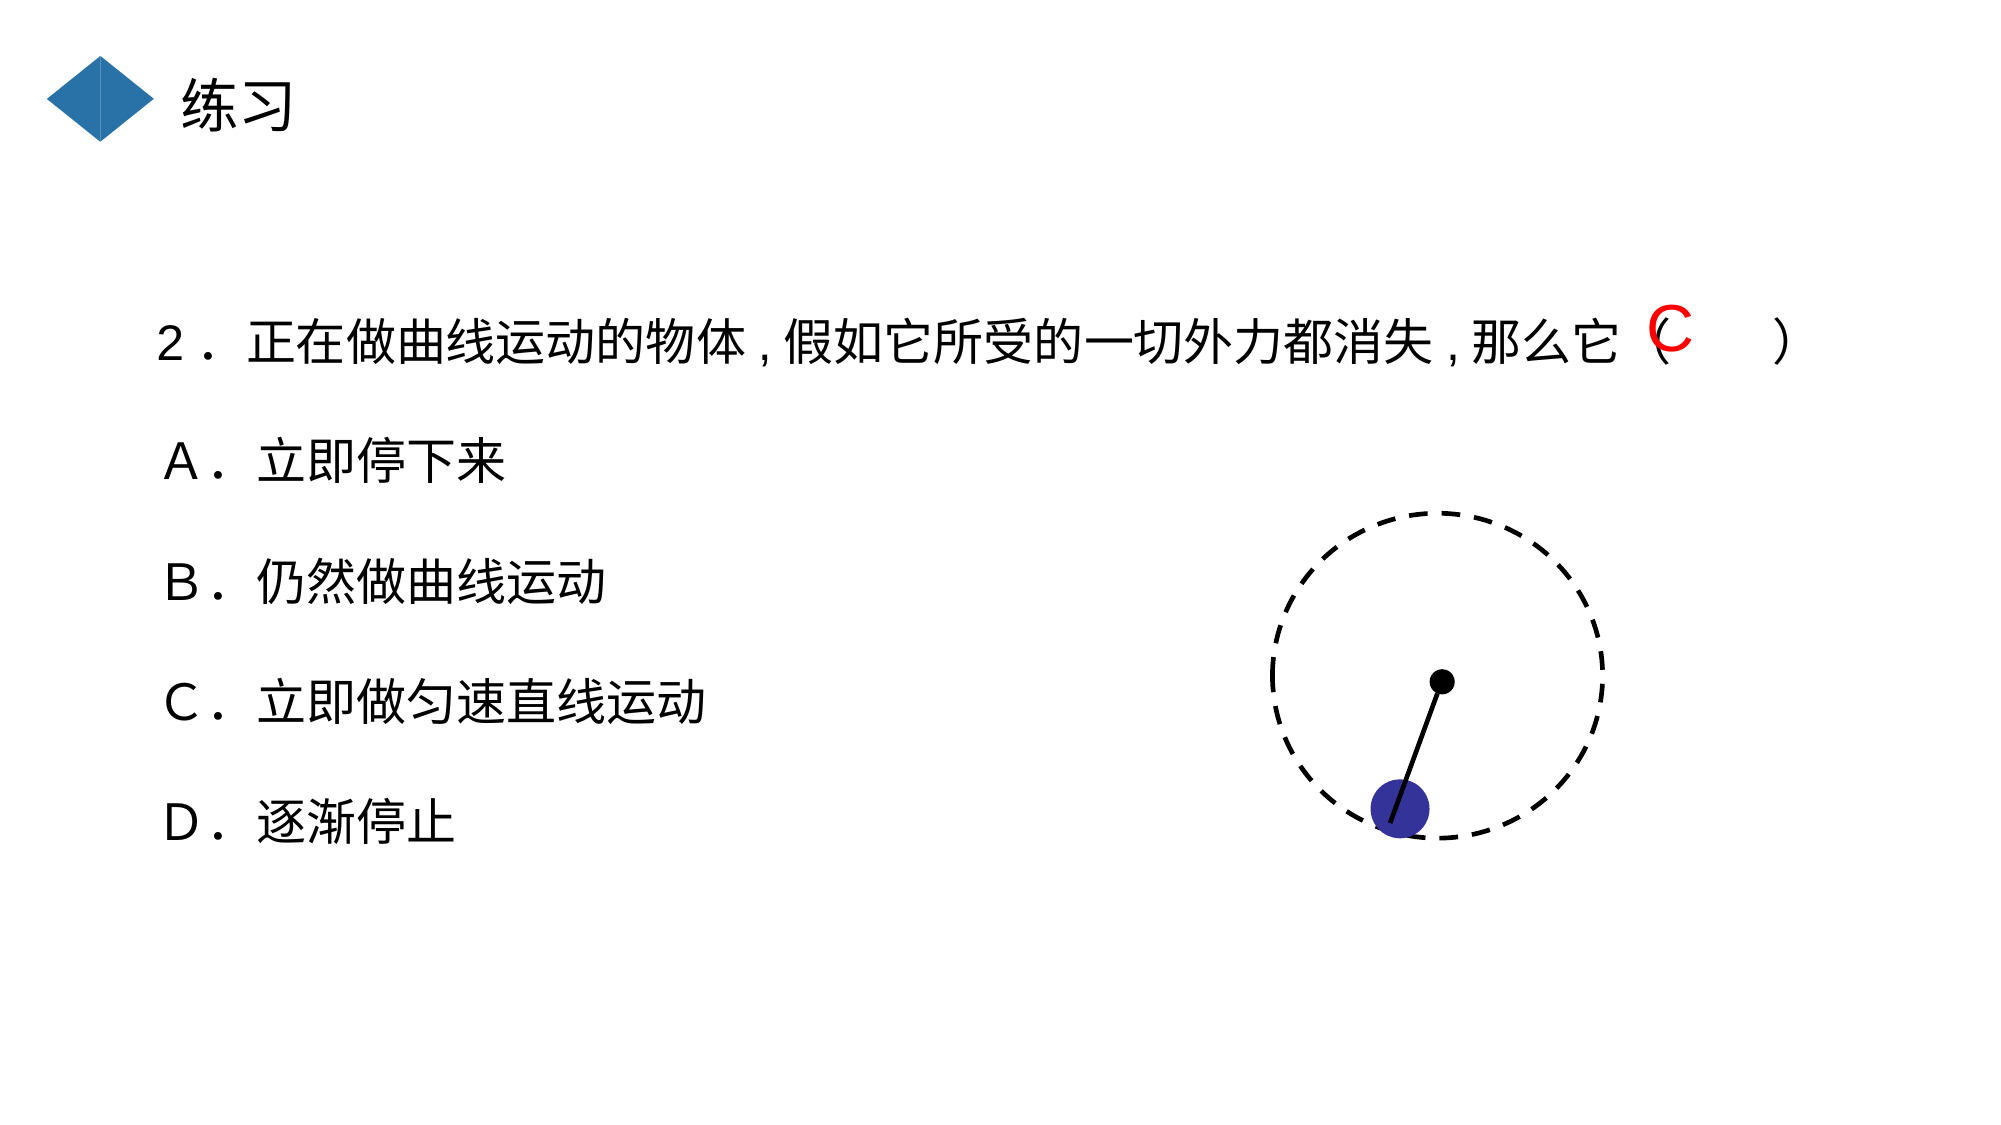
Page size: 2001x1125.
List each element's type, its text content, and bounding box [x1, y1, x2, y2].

text_box 2．正在做曲线运动的物体,假如它所受的一切外力都消失,那么它（ ） Ａ．立即停下来 Ｂ．仍然做曲线运动 Ｃ．立即做匀速直线运动 Ｄ．逐渐停止 [141, 242, 1867, 858]
text_box [1430, 669, 1454, 694]
text_box 练习 [165, 62, 312, 147]
text_box [1272, 513, 1603, 839]
text_box [1370, 779, 1430, 839]
text_box C [1631, 277, 1710, 373]
